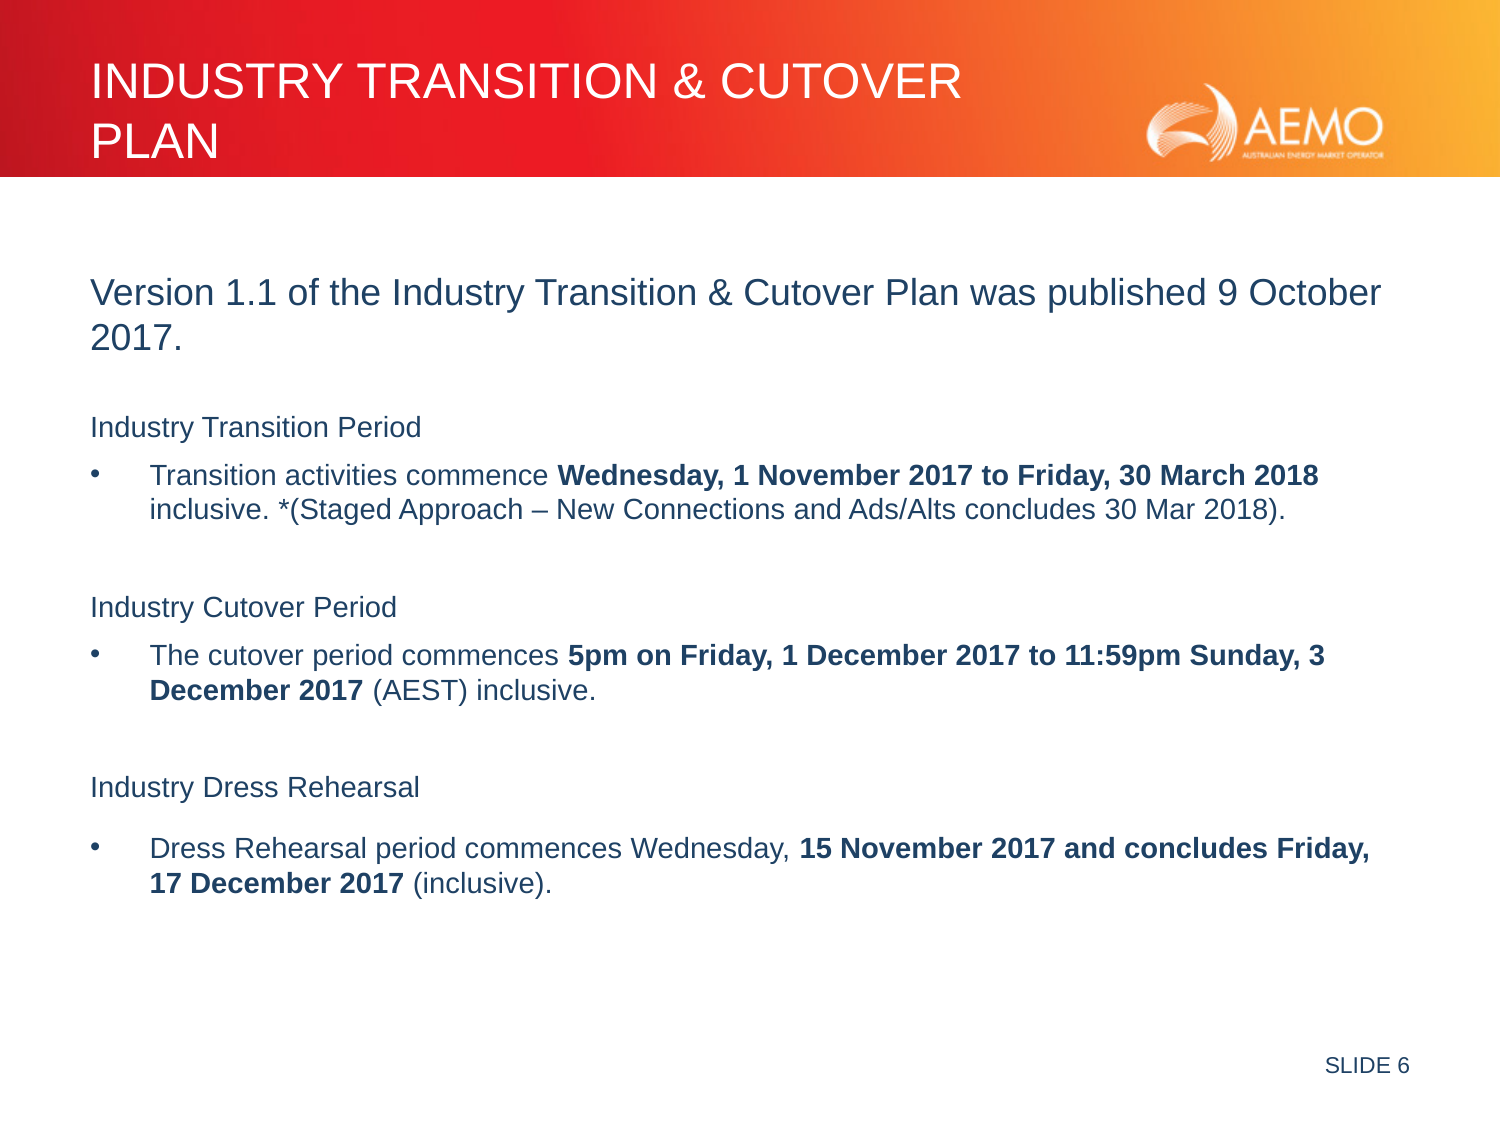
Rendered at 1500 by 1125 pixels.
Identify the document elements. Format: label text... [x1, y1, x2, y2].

picture [0, 0, 1500, 177]
list Version 1.1 of the Industry Transition & Cutover Plan was published 9 October 2017. Industry Transition Period Transition activities commence Wednesday, 1 November 2017 to Friday, 30 March 2018 inclusive. *(Staged Approach – New Connections and Ads/Alts concludes 30 Mar 2018). Industry Cutover Period The cutover period commences 5pm on Friday, 1 December 2017 to 11:59pm Sunday, 3 December 2017 (AEST) inclusive. Industry Dress Rehearsal Dress Rehearsal period commences Wednesday, 15 November 2017 and concludes Friday, 17 December 2017 (inclusive). [75, 208, 1425, 1094]
title Industry transition & cutover plan [75, 35, 1114, 176]
